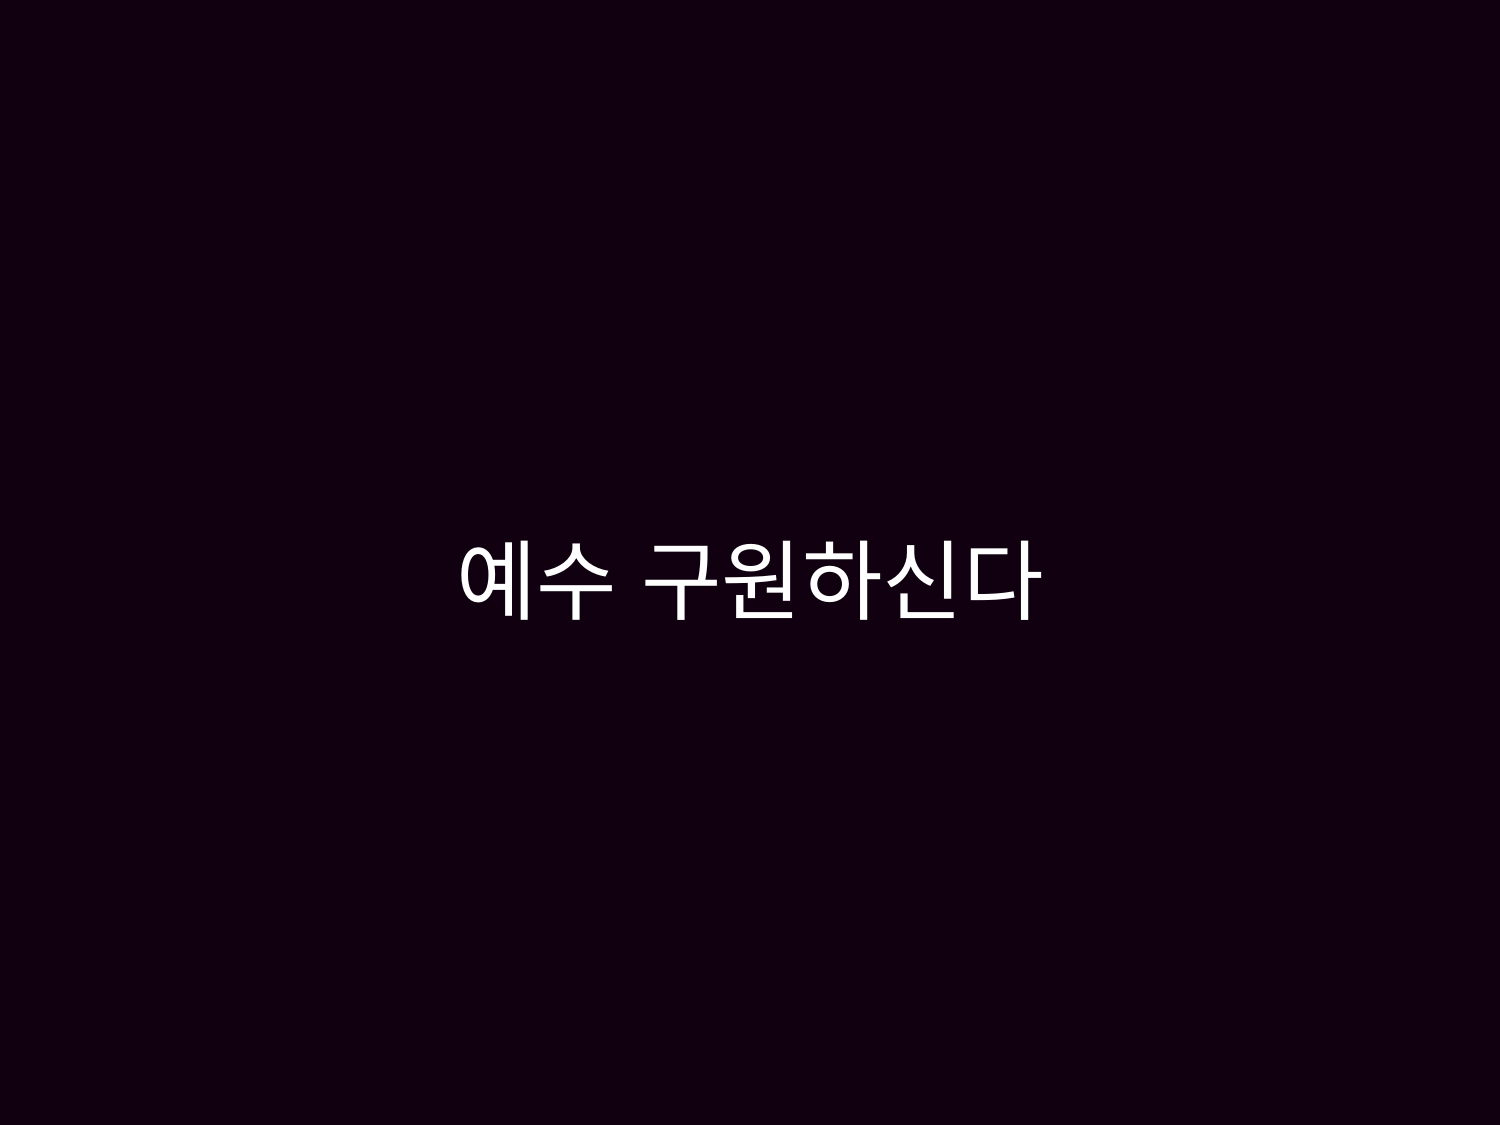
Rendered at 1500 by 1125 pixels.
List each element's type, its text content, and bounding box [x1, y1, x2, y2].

title 예수 구원하신다 [0, 0, 1500, 1125]
